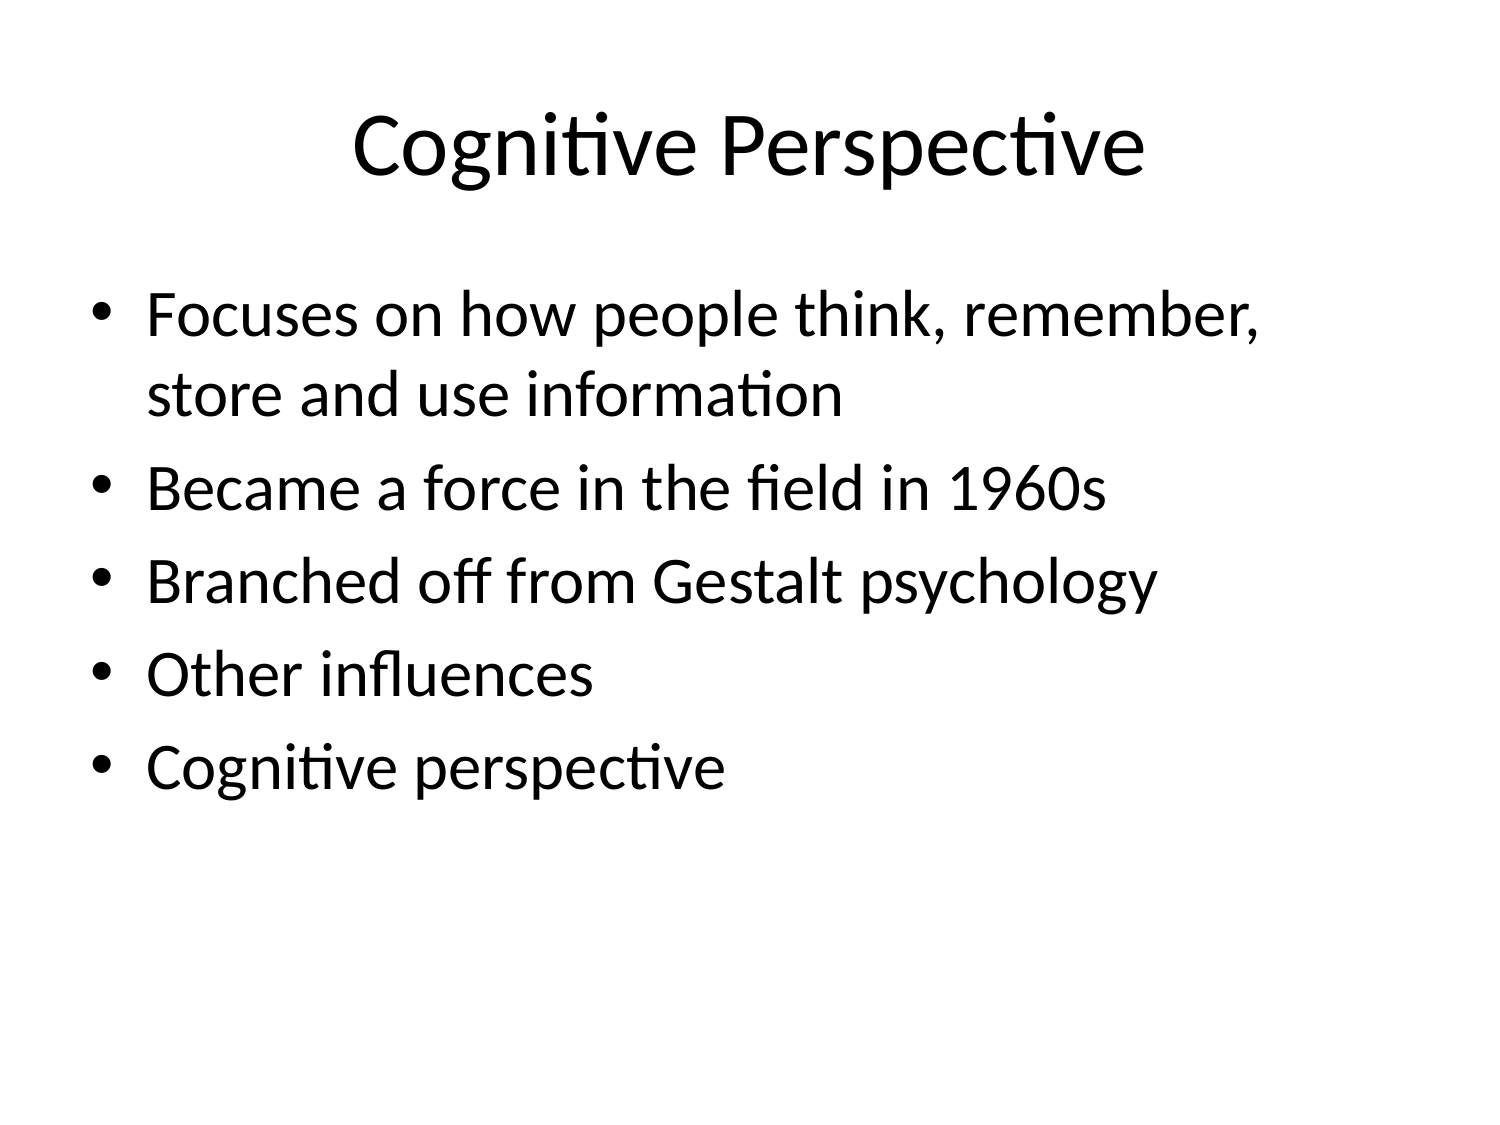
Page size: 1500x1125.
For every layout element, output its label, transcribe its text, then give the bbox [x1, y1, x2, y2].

list Focuses on how people think, remember, store and use information Became a force in the field in 1960s Branched off from Gestalt psychology Other influences Cognitive perspective [75, 262, 1425, 1005]
title Cognitive Perspective [75, 45, 1425, 233]
